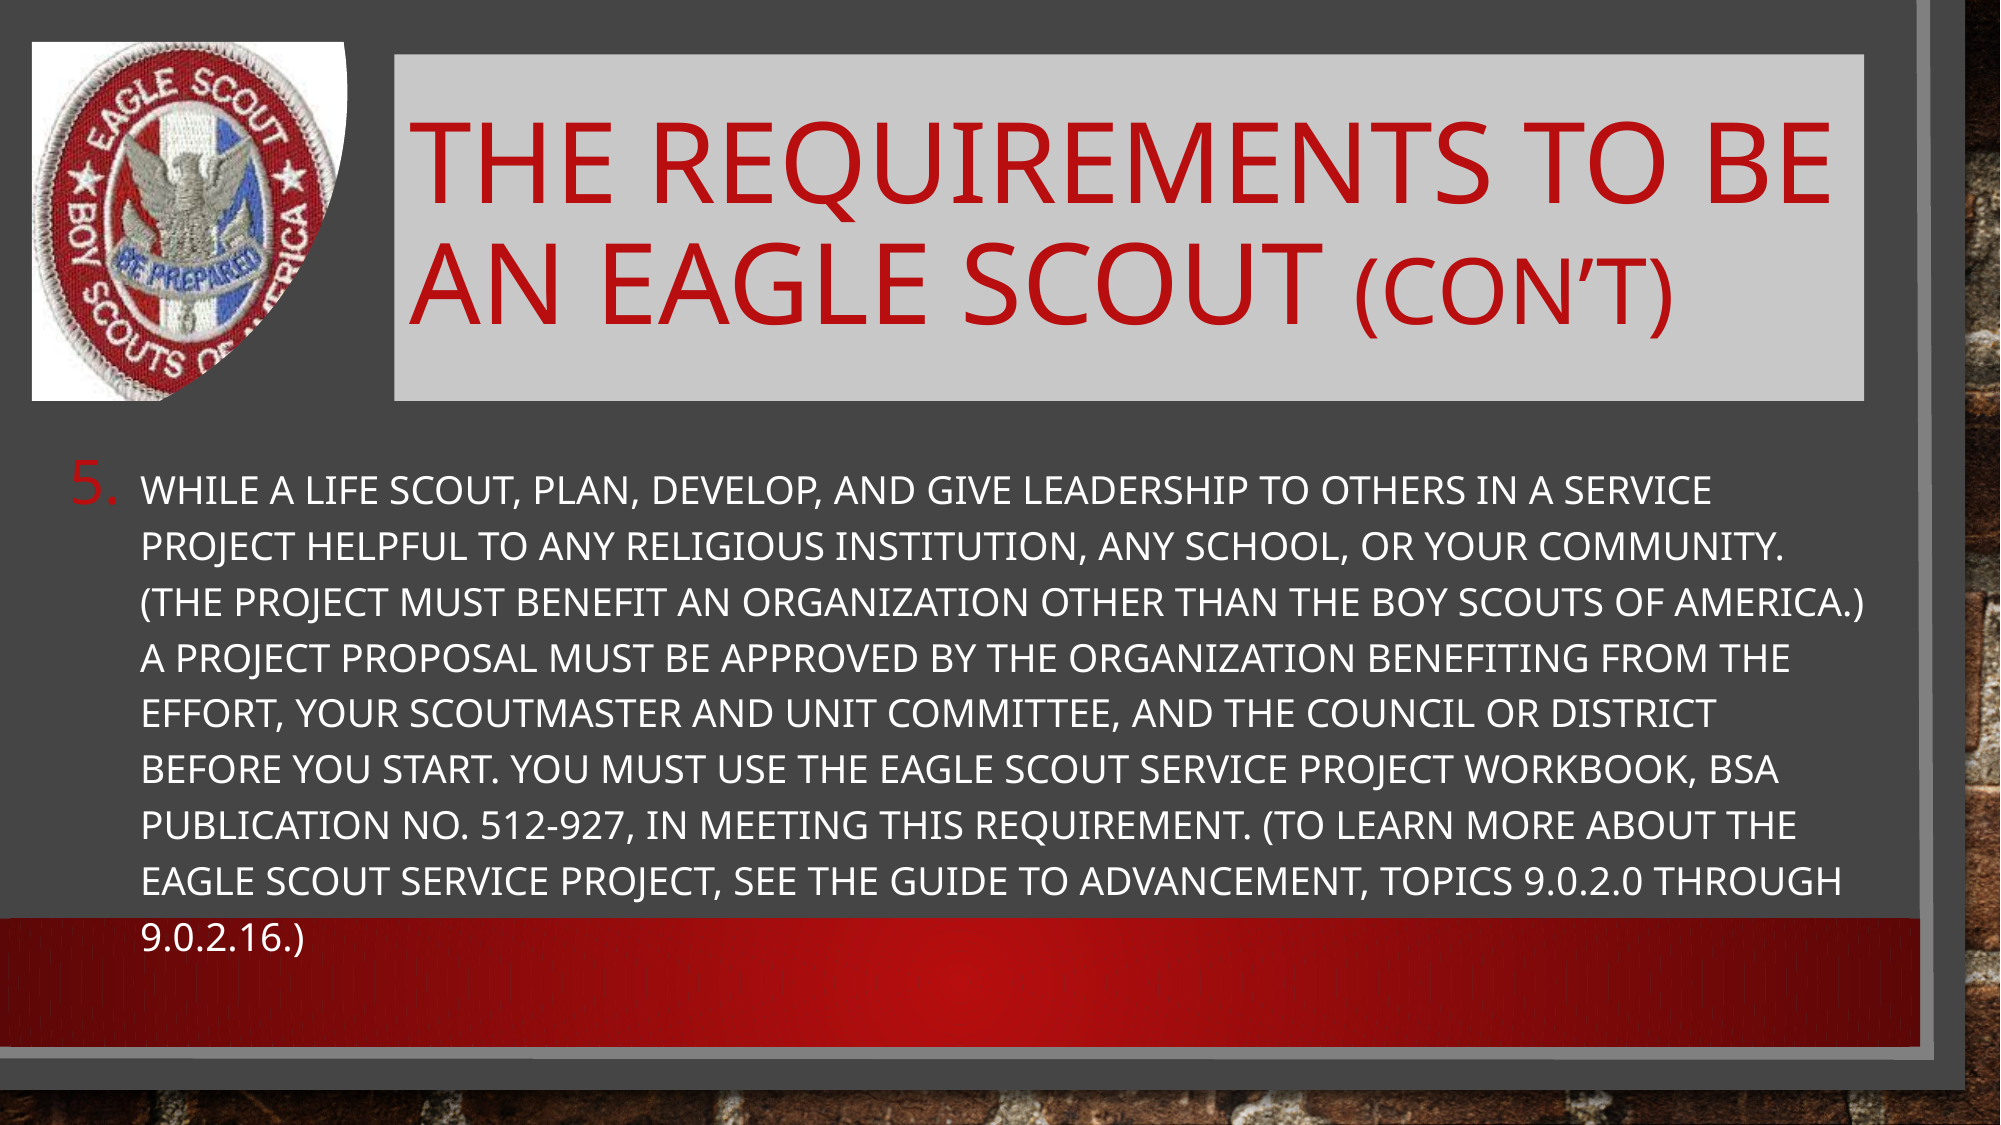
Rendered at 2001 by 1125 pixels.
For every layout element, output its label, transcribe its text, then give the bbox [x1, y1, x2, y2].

picture [0, 0, 2000, 1125]
list While a Life Scout, plan, develop, and give leadership to others in a service project helpful to any religious institution, any school, or your community. (The project must benefit an organization other than the Boy Scouts of America.) A project proposal must be approved by the organization benefiting from the effort, your Scoutmaster and unit committee, and the council or district before you start. You must use the Eagle Scout Service Project Workbook, BSA publication No. 512-927, in meeting this requirement. (To learn more about the Eagle Scout service project, see the Guide to Advancement, topics 9.0.2.0 through 9.0.2.16.) [54, 448, 1886, 971]
picture [31, 41, 348, 402]
title The Requirements to be an Eagle Scout (con’t) [394, 54, 1865, 401]
